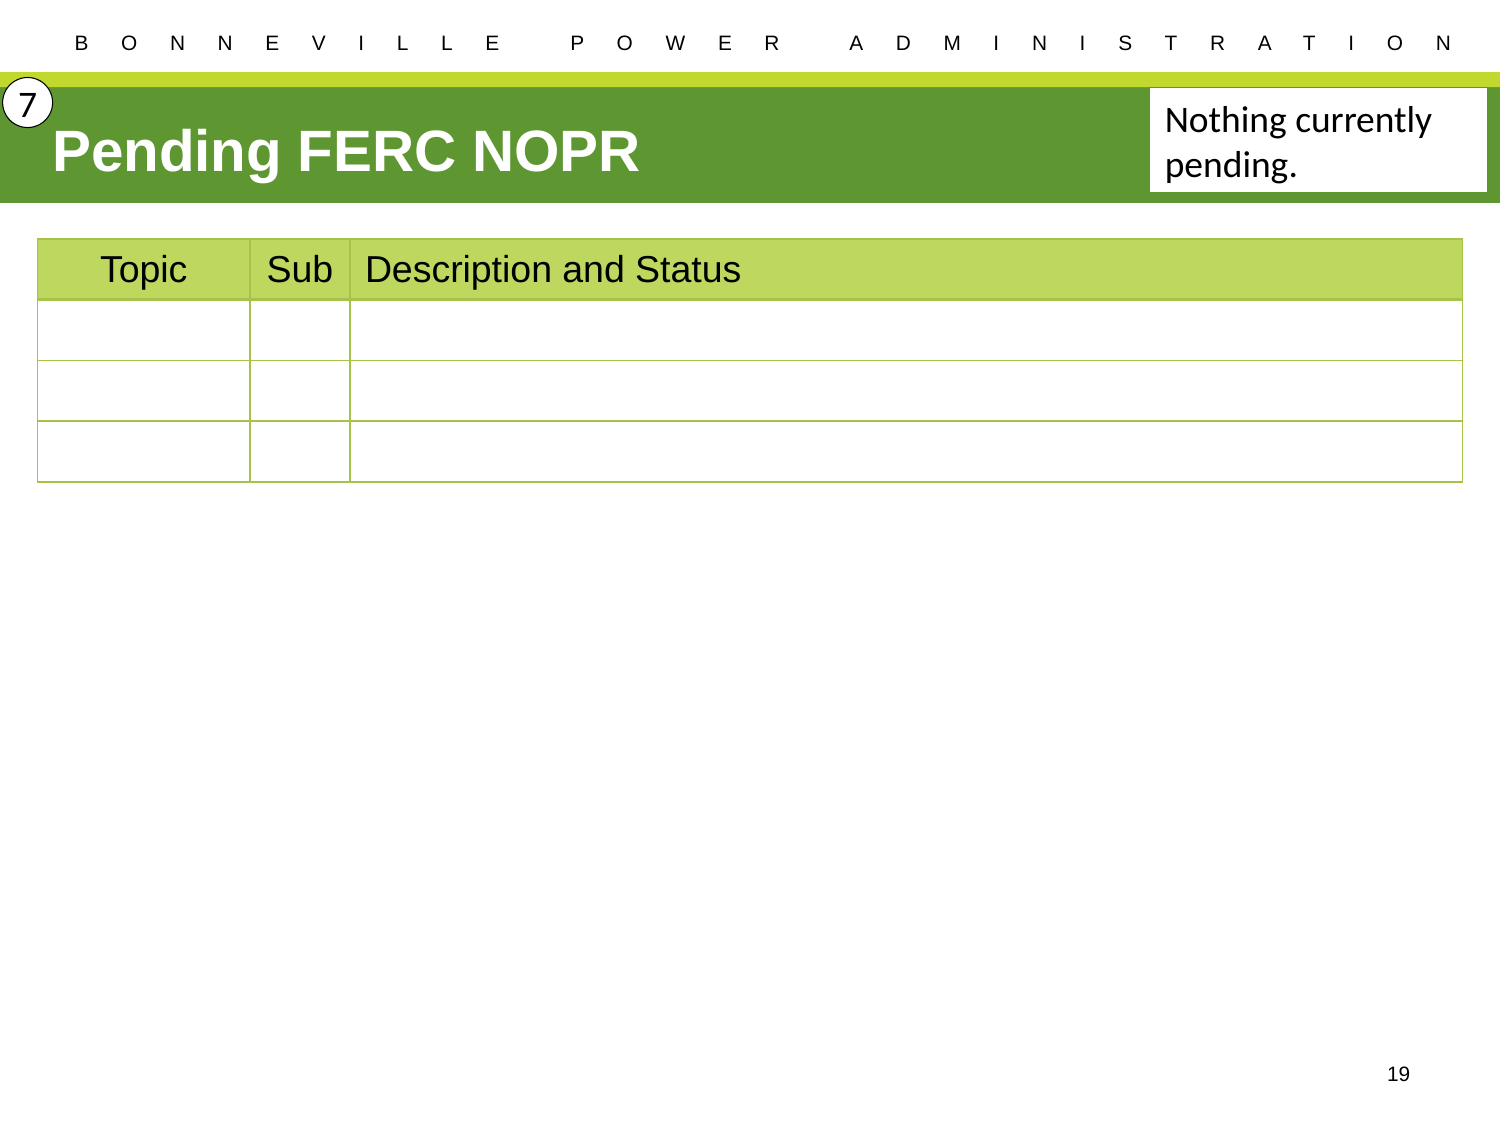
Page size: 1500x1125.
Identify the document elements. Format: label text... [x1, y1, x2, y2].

table_cell [38, 301, 249, 360]
table_cell [38, 361, 249, 420]
slide_number 19 [1074, 1042, 1425, 1103]
text_box Nothing currently pending. [1149, 87, 1488, 193]
table_cell [251, 422, 349, 481]
table_header Description and Status [351, 240, 1462, 298]
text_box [2, 71, 53, 133]
table_cell [251, 301, 349, 360]
table_cell [351, 361, 1462, 420]
table_cell [351, 422, 1462, 481]
table_cell [351, 301, 1462, 360]
table_header Topic [38, 240, 249, 298]
table_cell [251, 361, 349, 420]
table_cell [38, 422, 249, 481]
table_header Sub [251, 240, 349, 298]
title Pending FERC NOPR [37, 99, 1475, 197]
